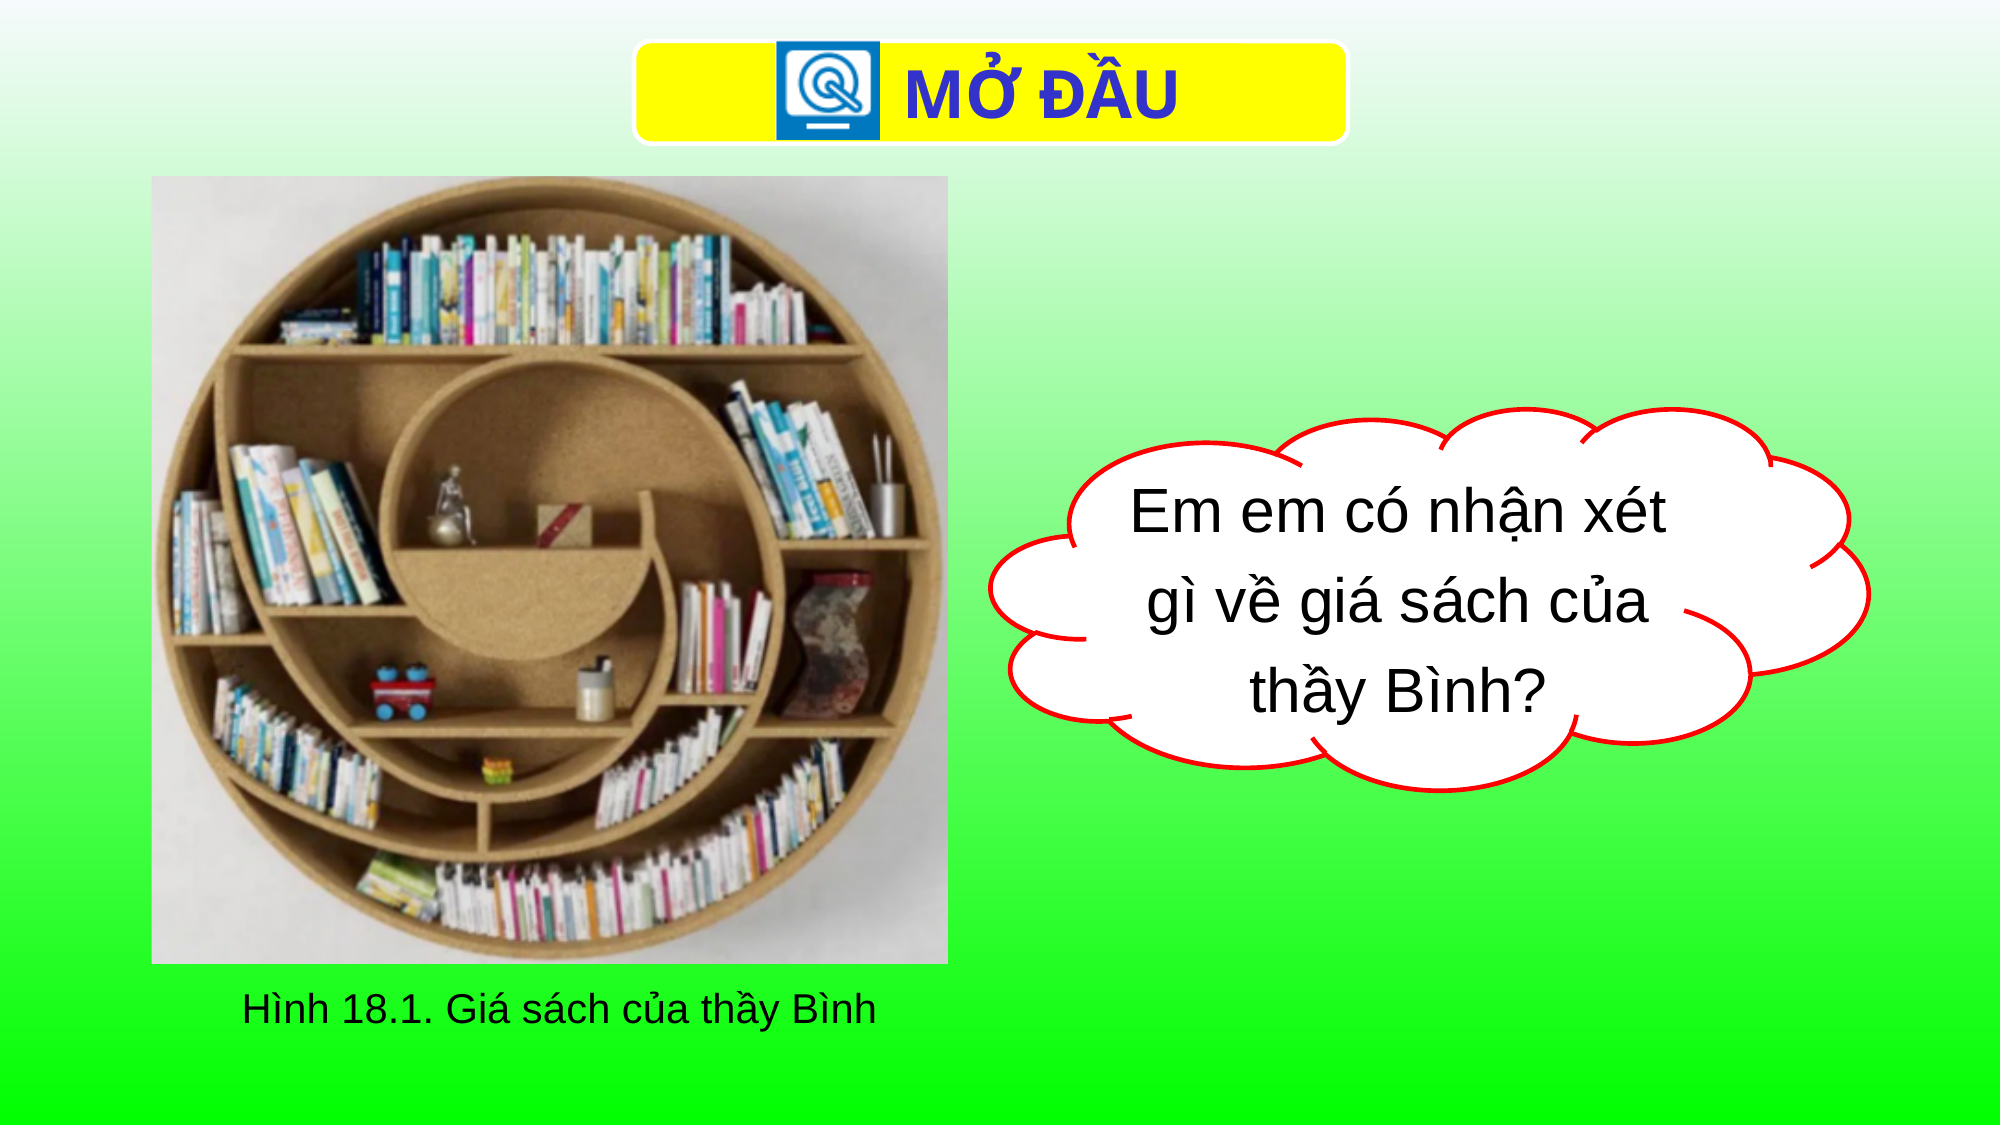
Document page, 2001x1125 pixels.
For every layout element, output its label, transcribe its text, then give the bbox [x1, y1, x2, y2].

text_box Hình 18.1. Giá sách của thầy Bình [226, 974, 893, 1040]
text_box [633, 40, 1349, 144]
text_box Em em có nhận xét gì về giá sách của thầy Bình? [989, 408, 1870, 792]
picture [151, 176, 948, 964]
